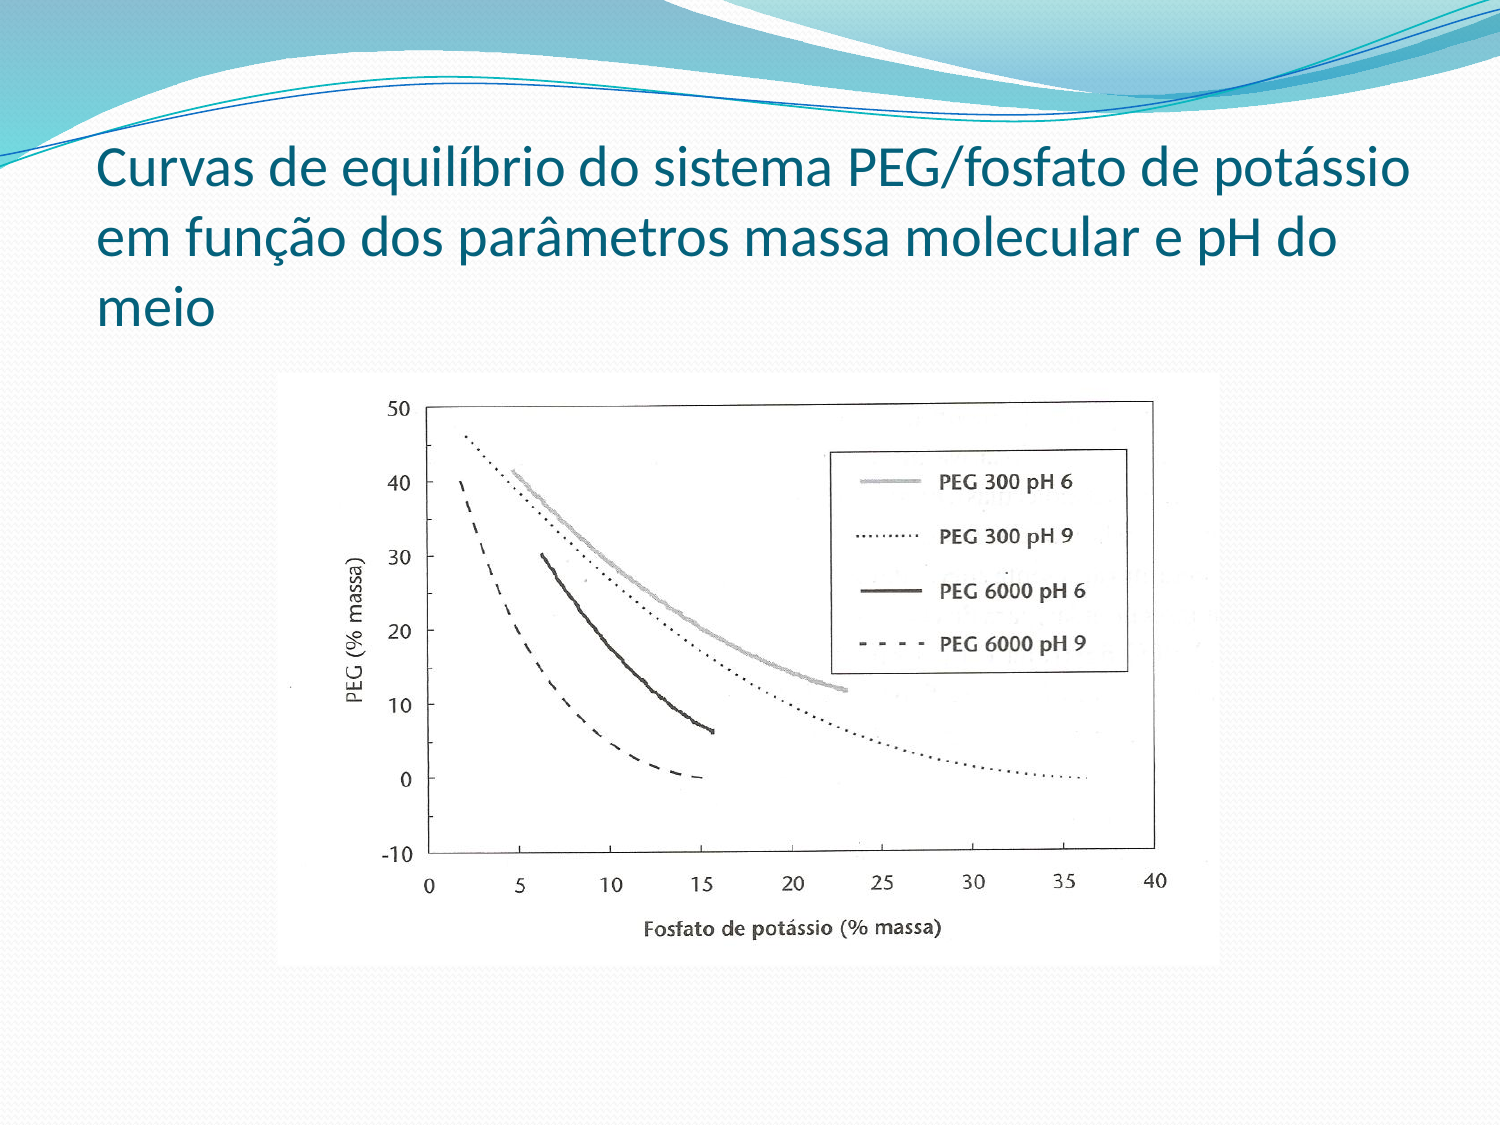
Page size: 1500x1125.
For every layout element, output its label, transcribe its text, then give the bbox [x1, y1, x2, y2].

picture [277, 373, 1220, 965]
title Curvas de equilíbrio do sistema PEG/fosfato de potássio em função dos parâmetros massa molecular e pH do meio [96, 150, 1447, 339]
